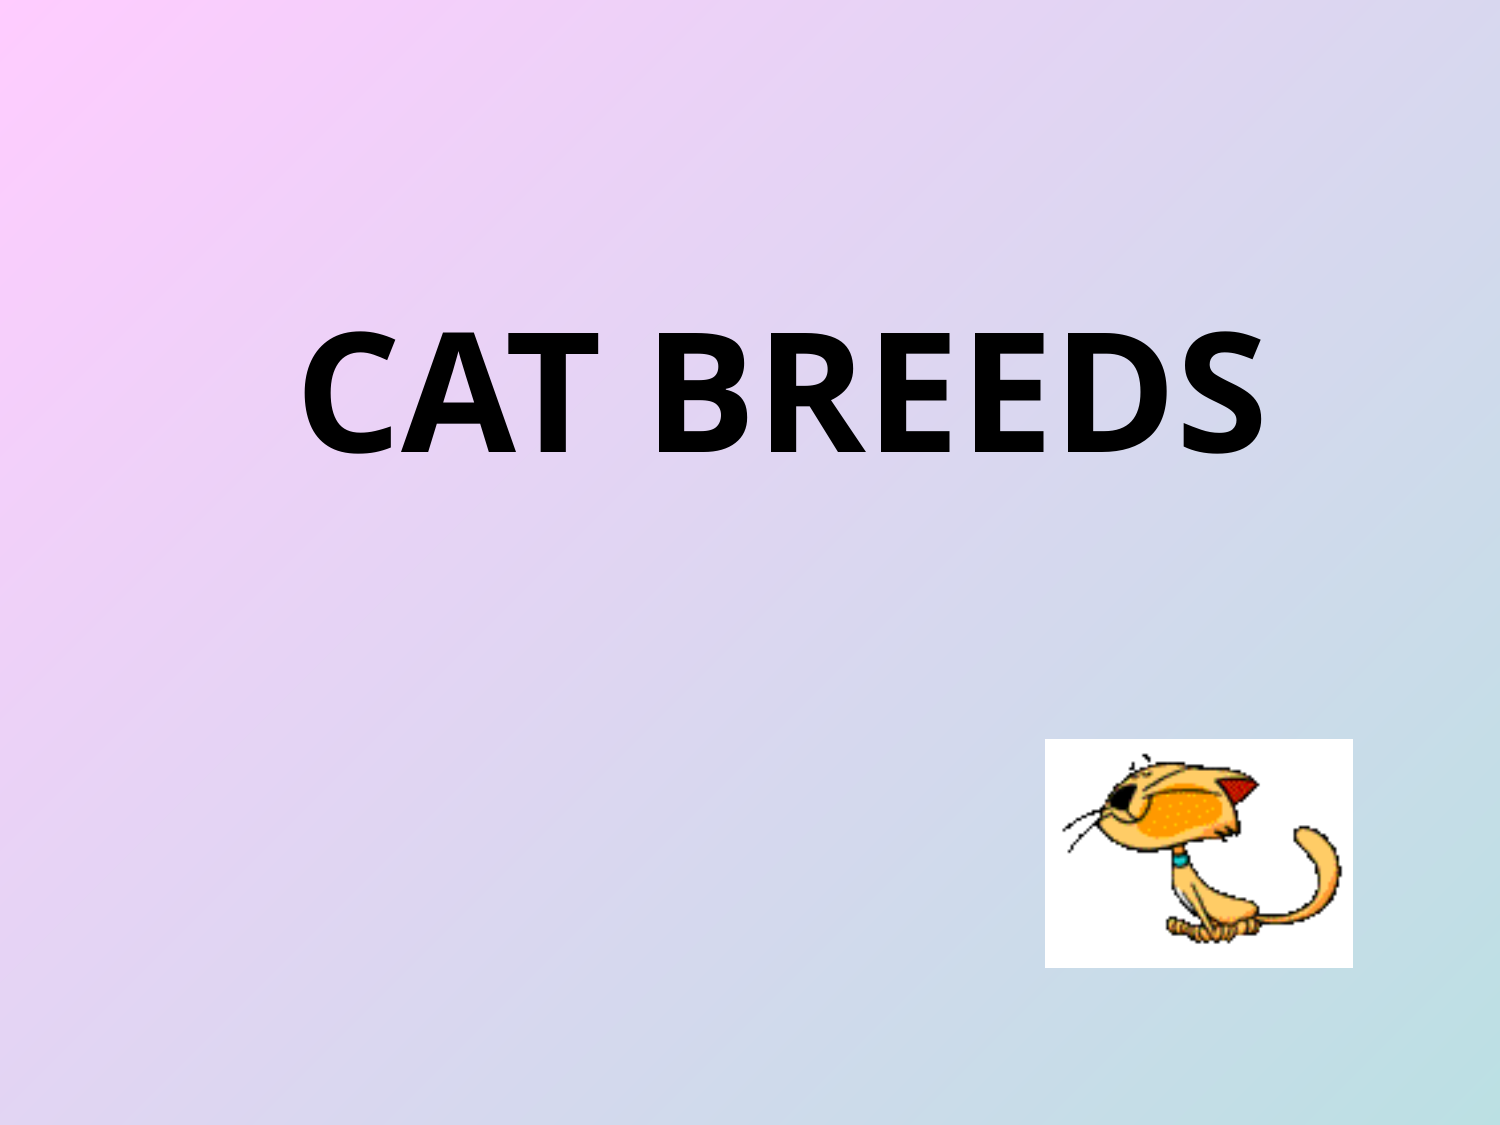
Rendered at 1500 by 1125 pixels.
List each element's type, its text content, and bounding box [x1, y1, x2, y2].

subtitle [1045, 739, 1353, 968]
title CAT BREEDS [64, 125, 1500, 646]
